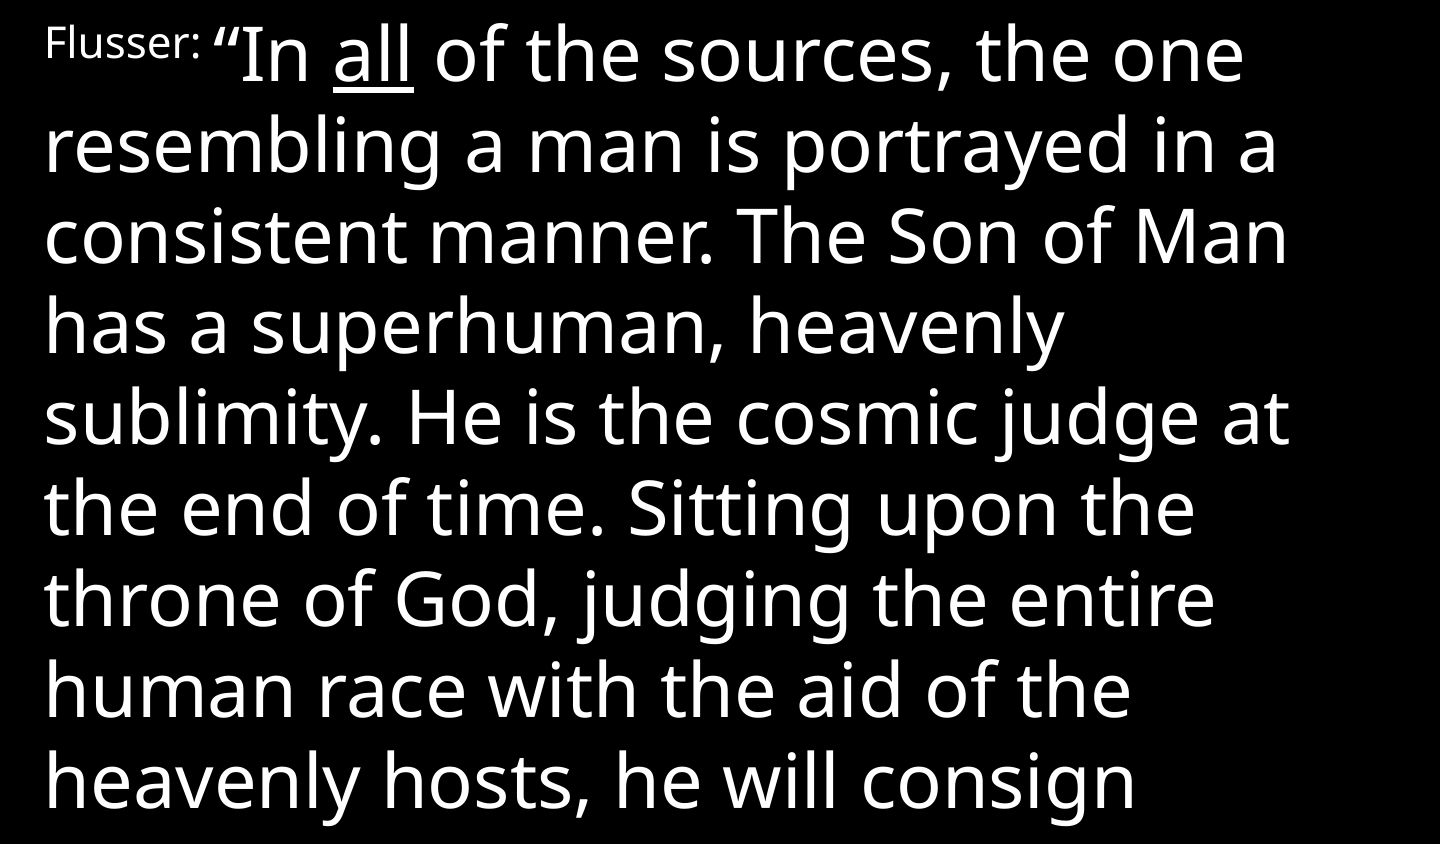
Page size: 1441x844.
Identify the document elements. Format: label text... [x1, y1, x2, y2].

subtitle Flusser: “In all of the sources, the one resembling a man is portrayed in a consistent manner. The Son of Man has a superhuman, heavenly sublimity. He is the cosmic judge at the end of time. Sitting upon the throne of God, judging the entire human race with the aid of the heavenly hosts, he will consign [32, 0, 1408, 844]
